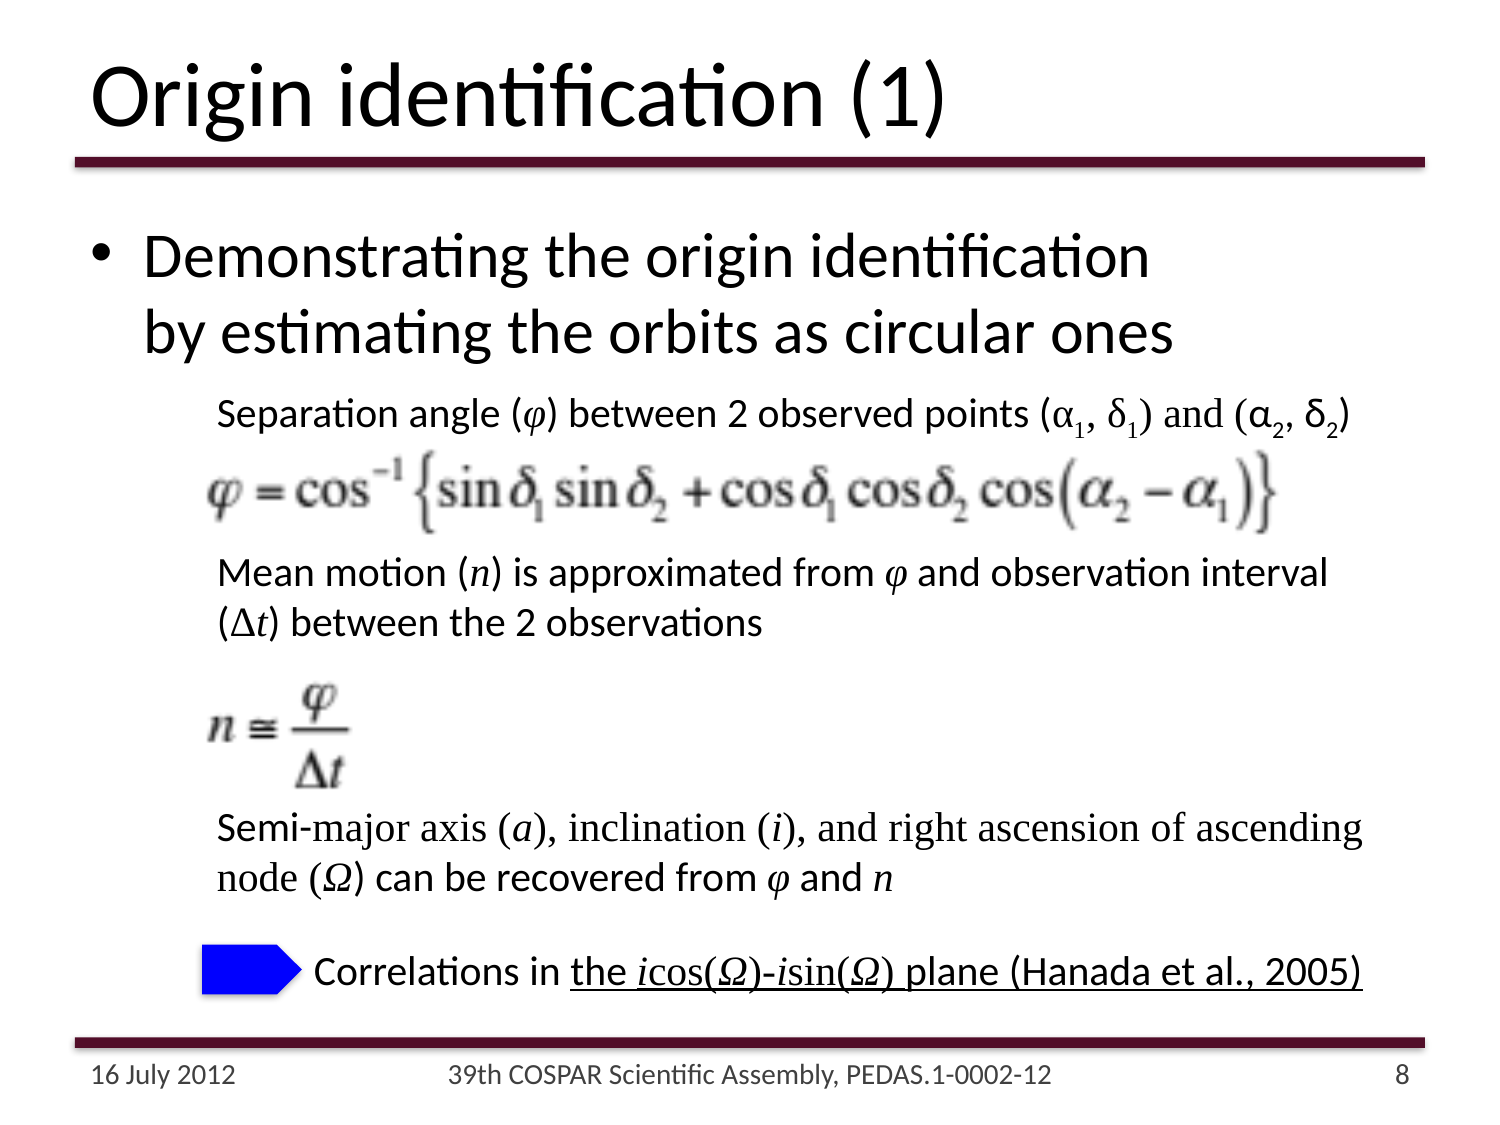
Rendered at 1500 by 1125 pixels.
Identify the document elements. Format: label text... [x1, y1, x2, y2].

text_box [201, 378, 1403, 909]
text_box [201, 936, 1386, 1003]
text_box Demonstrating the origin identification by estimating the orbits as circular ones [74, 205, 1425, 375]
title Origin identification (1) [75, 22, 1425, 157]
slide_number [75, 1042, 331, 1103]
slide_number 8 [1159, 1042, 1425, 1103]
footer 39th COSPAR Scientific Assembly, PEDAS.1-0002-12 [367, 1042, 1133, 1103]
